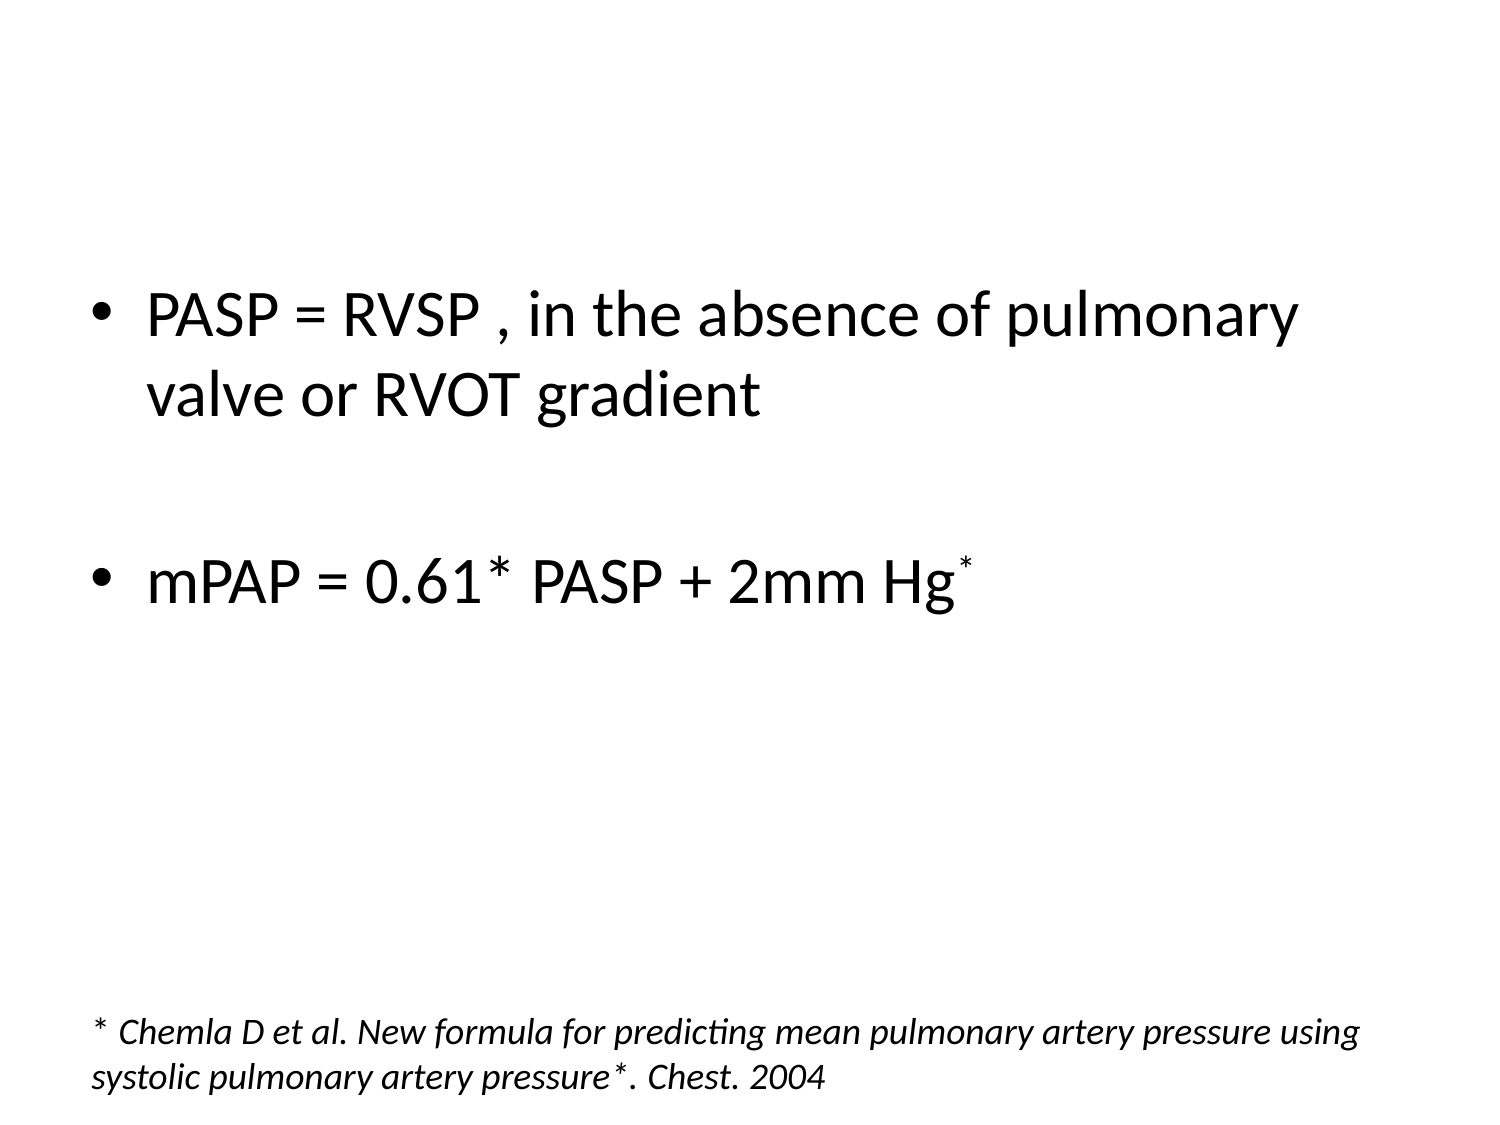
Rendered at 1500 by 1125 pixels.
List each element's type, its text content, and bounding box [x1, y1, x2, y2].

text_box * Chemla D et al. New formula for predicting mean pulmonary artery pressure using systolic pulmonary artery pressure*. Chest. 2004 [76, 999, 1424, 1105]
list PASP = RVSP , in the absence of pulmonary valve or RVOT gradient mPAP = 0.61* PASP + 2mm Hg* [75, 262, 1425, 1005]
